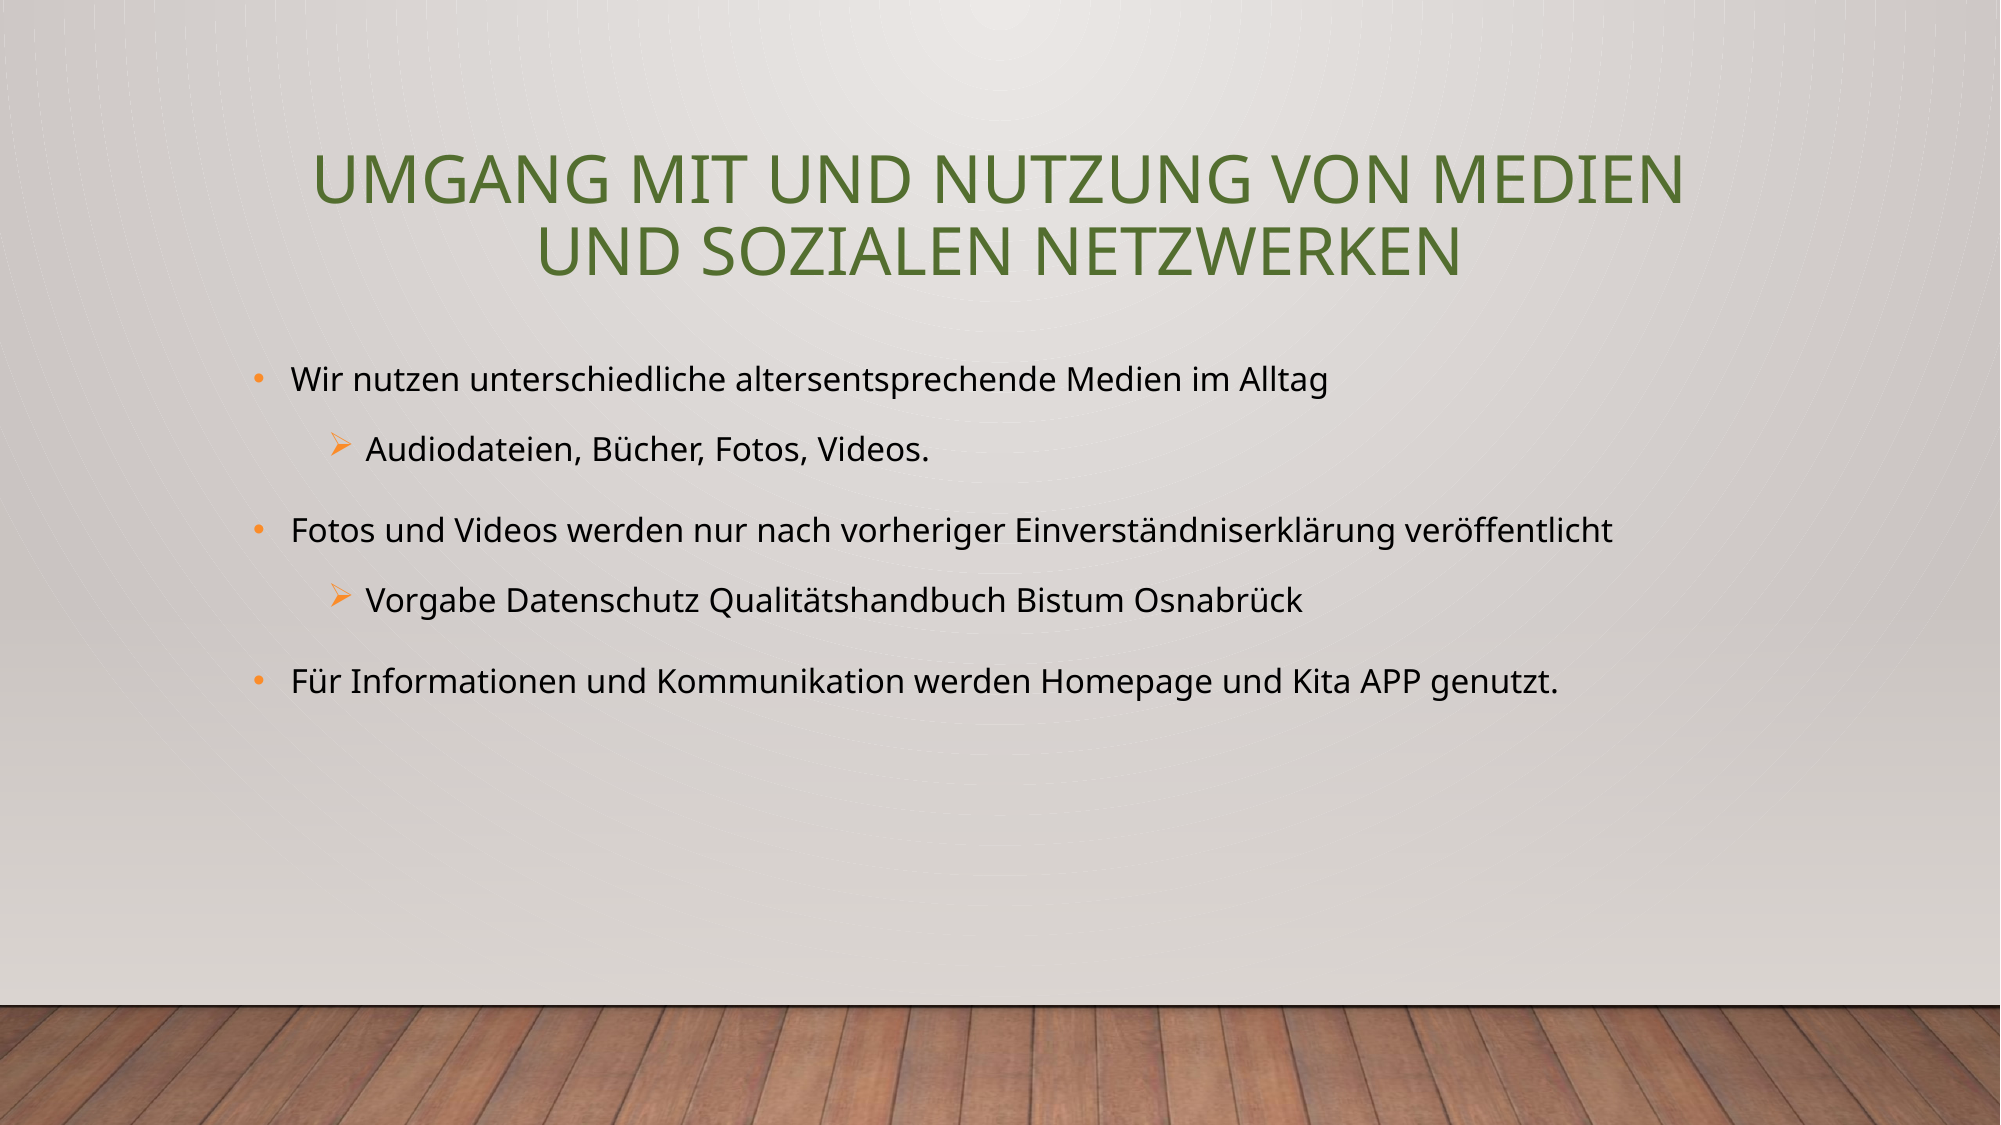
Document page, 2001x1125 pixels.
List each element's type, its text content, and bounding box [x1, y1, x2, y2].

list Wir nutzen unterschiedliche altersentsprechende Medien im Alltag Audiodateien, Bücher, Fotos, Videos. Fotos und Videos werden nur nach vorheriger Einverständniserklärung veröffentlicht Vorgabe Datenschutz Qualitätshandbuch Bistum Osnabrück Für Informationen und Kommunikation werden Homepage und Kita APP genutzt. [238, 330, 1763, 897]
title Umgang mit und Nutzung von Medien und sozialen Netzwerken [238, 131, 1763, 305]
picture [0, 1005, 2000, 1125]
